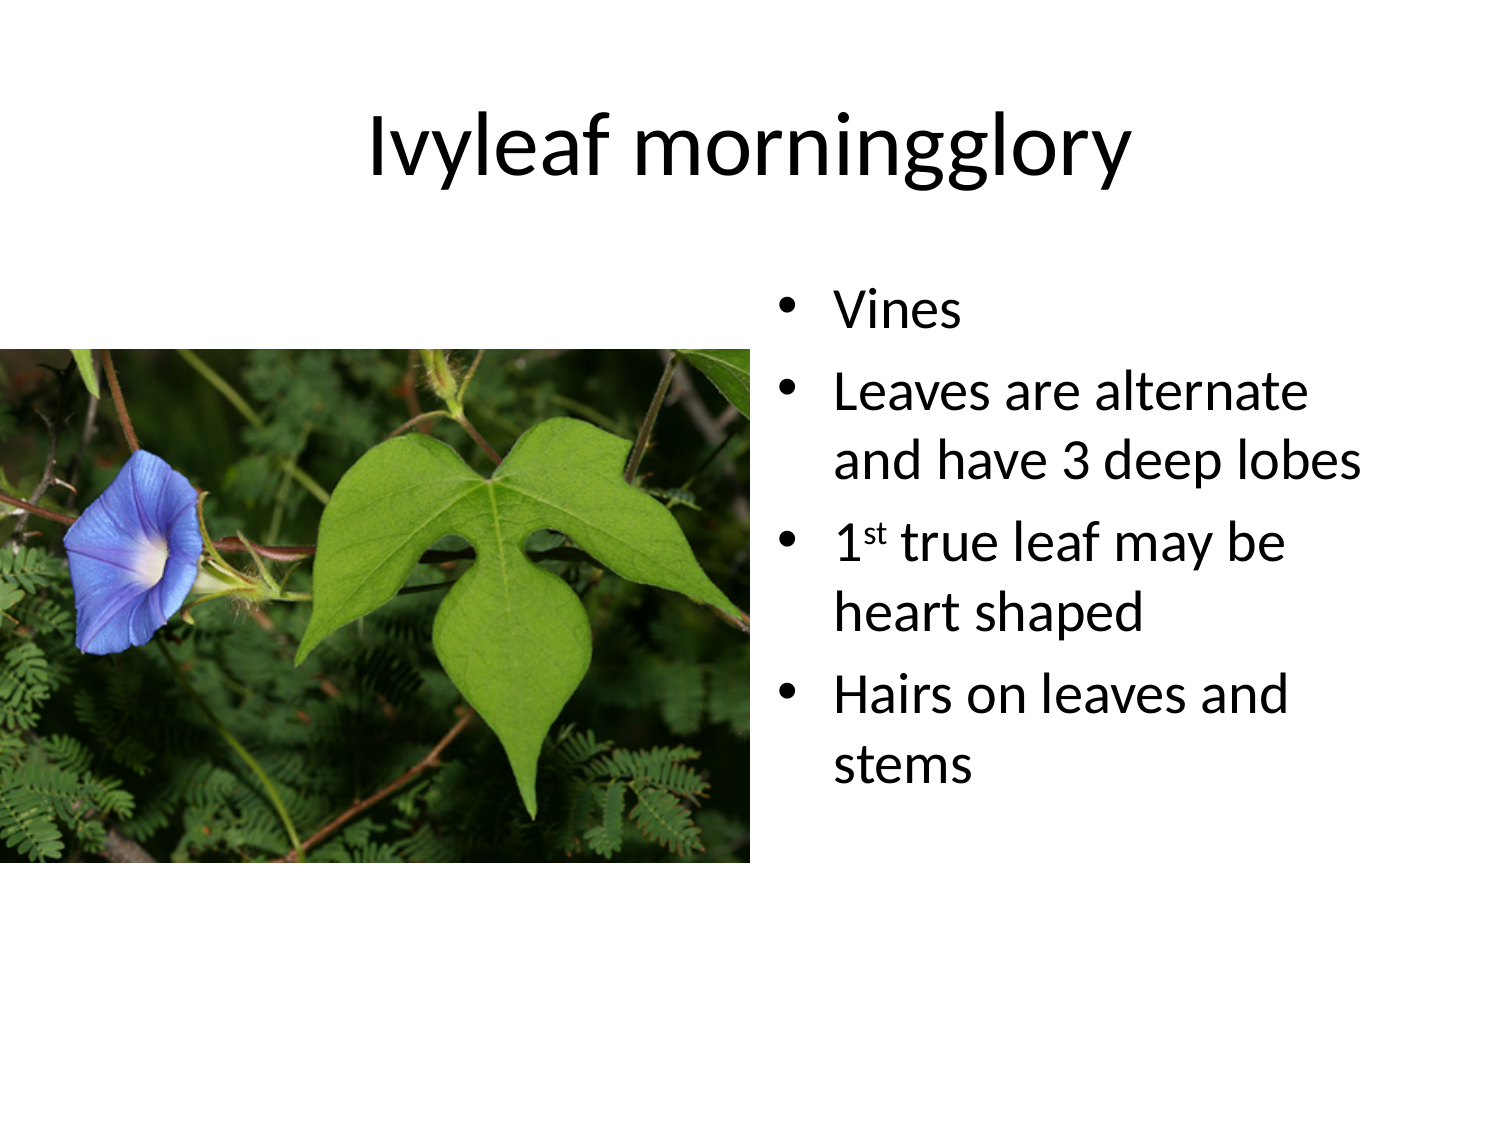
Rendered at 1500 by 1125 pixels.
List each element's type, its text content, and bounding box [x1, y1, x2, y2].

picture [0, 349, 751, 863]
title Ivyleaf morningglory [75, 45, 1425, 233]
list Vines Leaves are alternate and have 3 deep lobes 1st true leaf may be heart shaped Hairs on leaves and stems [762, 262, 1425, 1005]
